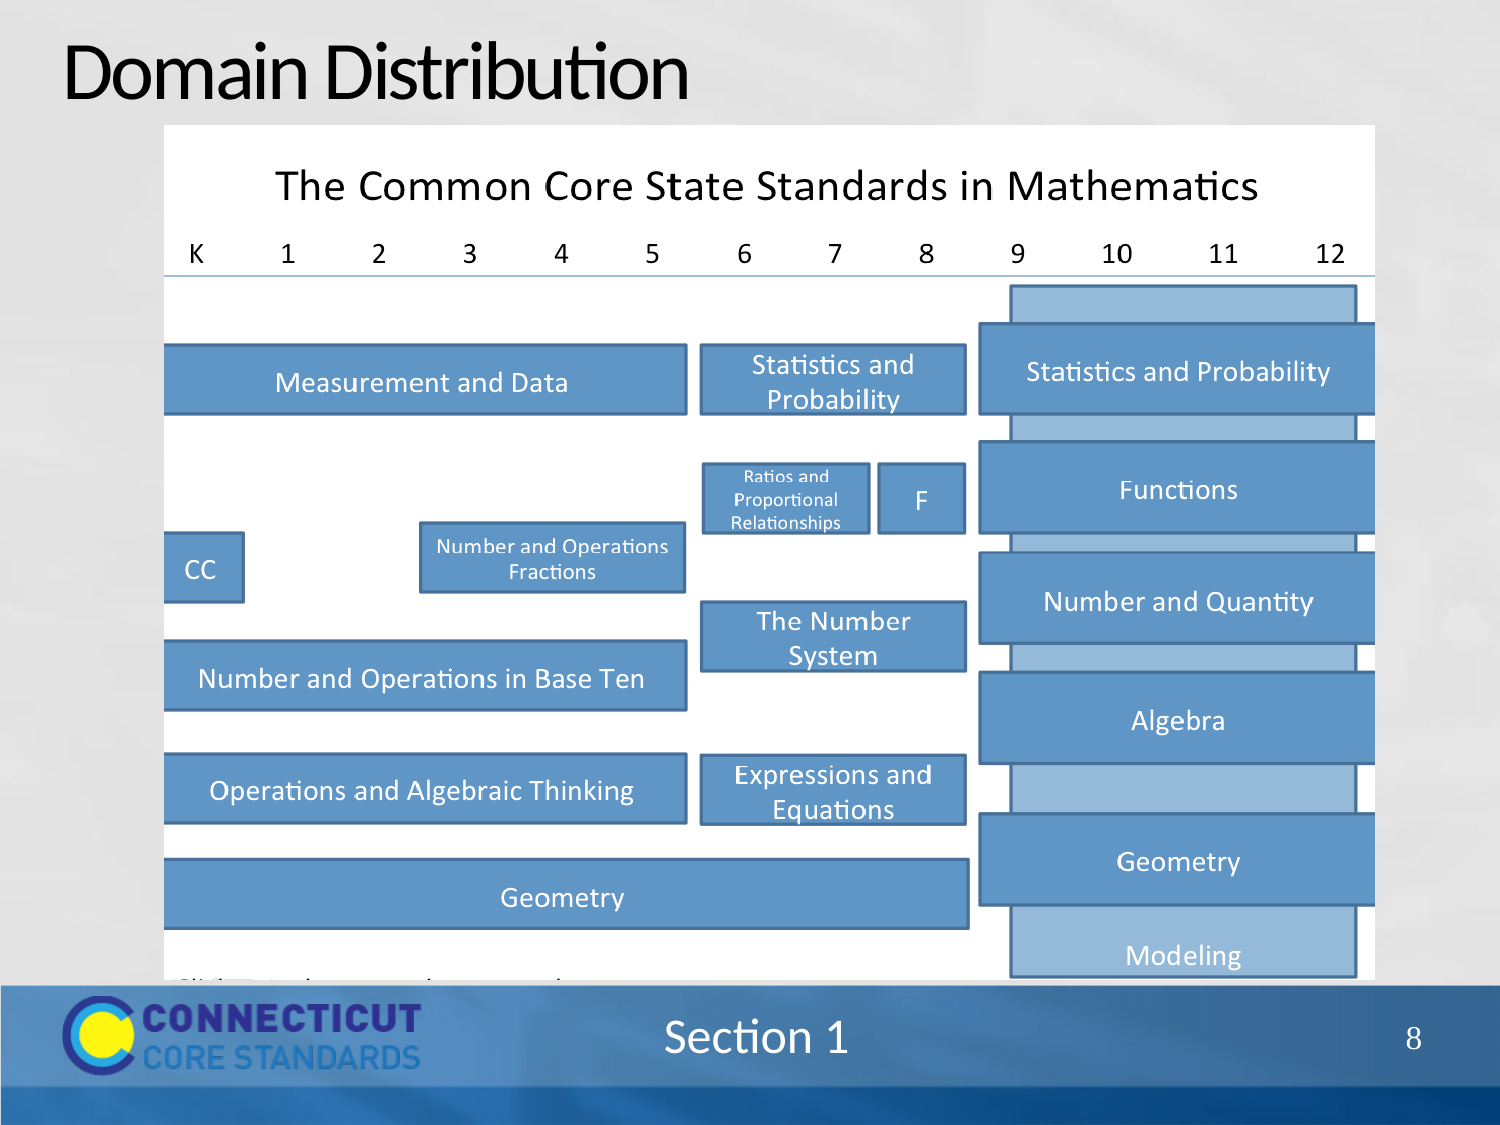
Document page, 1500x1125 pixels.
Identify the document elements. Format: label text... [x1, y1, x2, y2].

picture [2, 986, 1500, 1125]
footer [62, 996, 424, 1076]
picture [0, 0, 1500, 985]
title Domain Distribution [63, 27, 1401, 130]
slide_number 12 [1075, 996, 1438, 1076]
